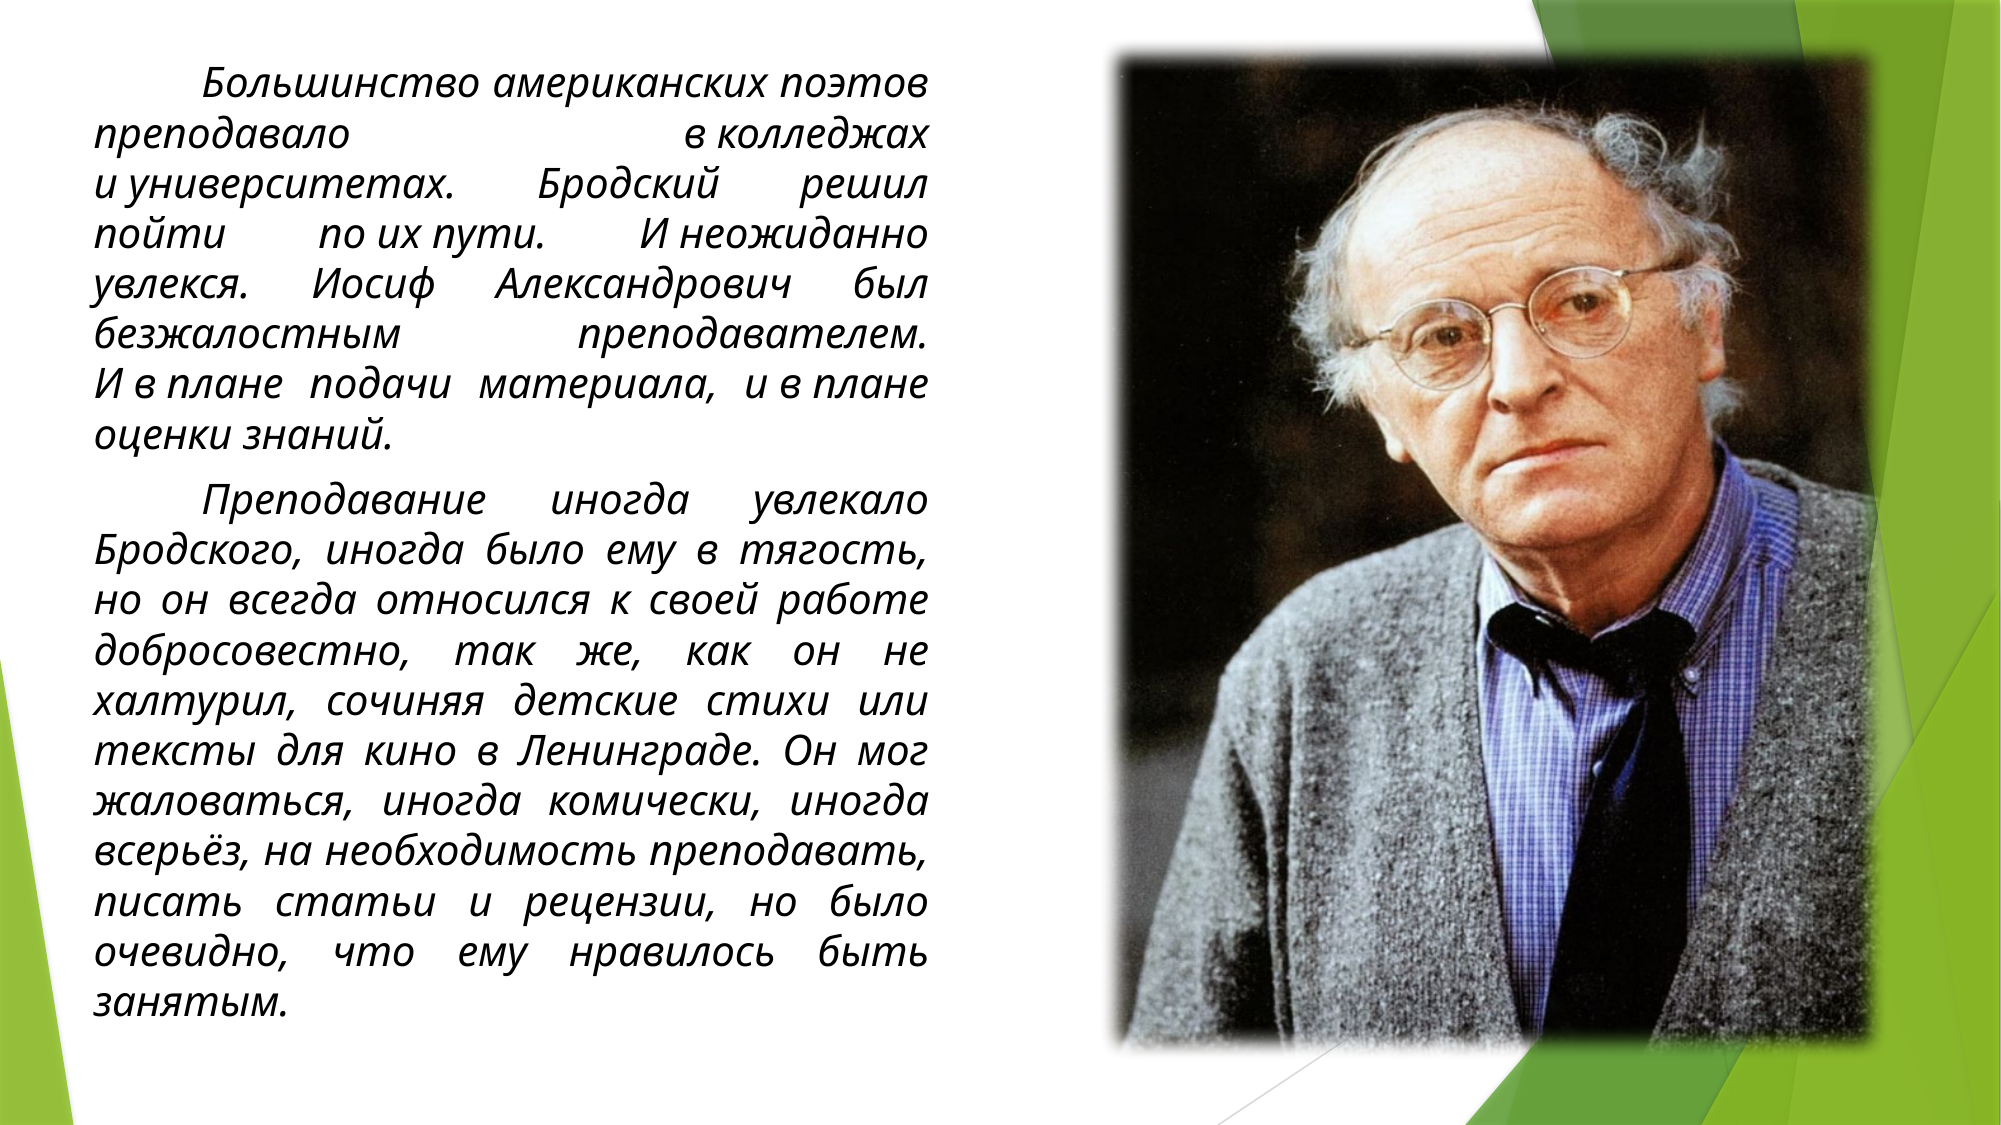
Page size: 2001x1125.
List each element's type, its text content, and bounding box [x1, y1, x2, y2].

picture [1099, 37, 1888, 1060]
list Большинство американских поэтов преподавало в колледжах и университетах. Бродский решил пойти по их пути. И неожиданно увлекся. Иосиф Александрович был безжалостным преподавателем. И в плане подачи материала, и в плане оценки знаний. Преподавание иногда увлекало Бродского, иногда было ему в тягость, но он всегда относился к своей работе добросовестно, так же, как он не халтурил, сочиняя детские стихи или тексты для кино в Ленинграде. Он мог жаловаться, иногда комически, иногда всерьёз, на необходимость преподавать, писать статьи и рецензии, но было очевидно, что ему нравилось быть занятым. [78, 48, 944, 1060]
